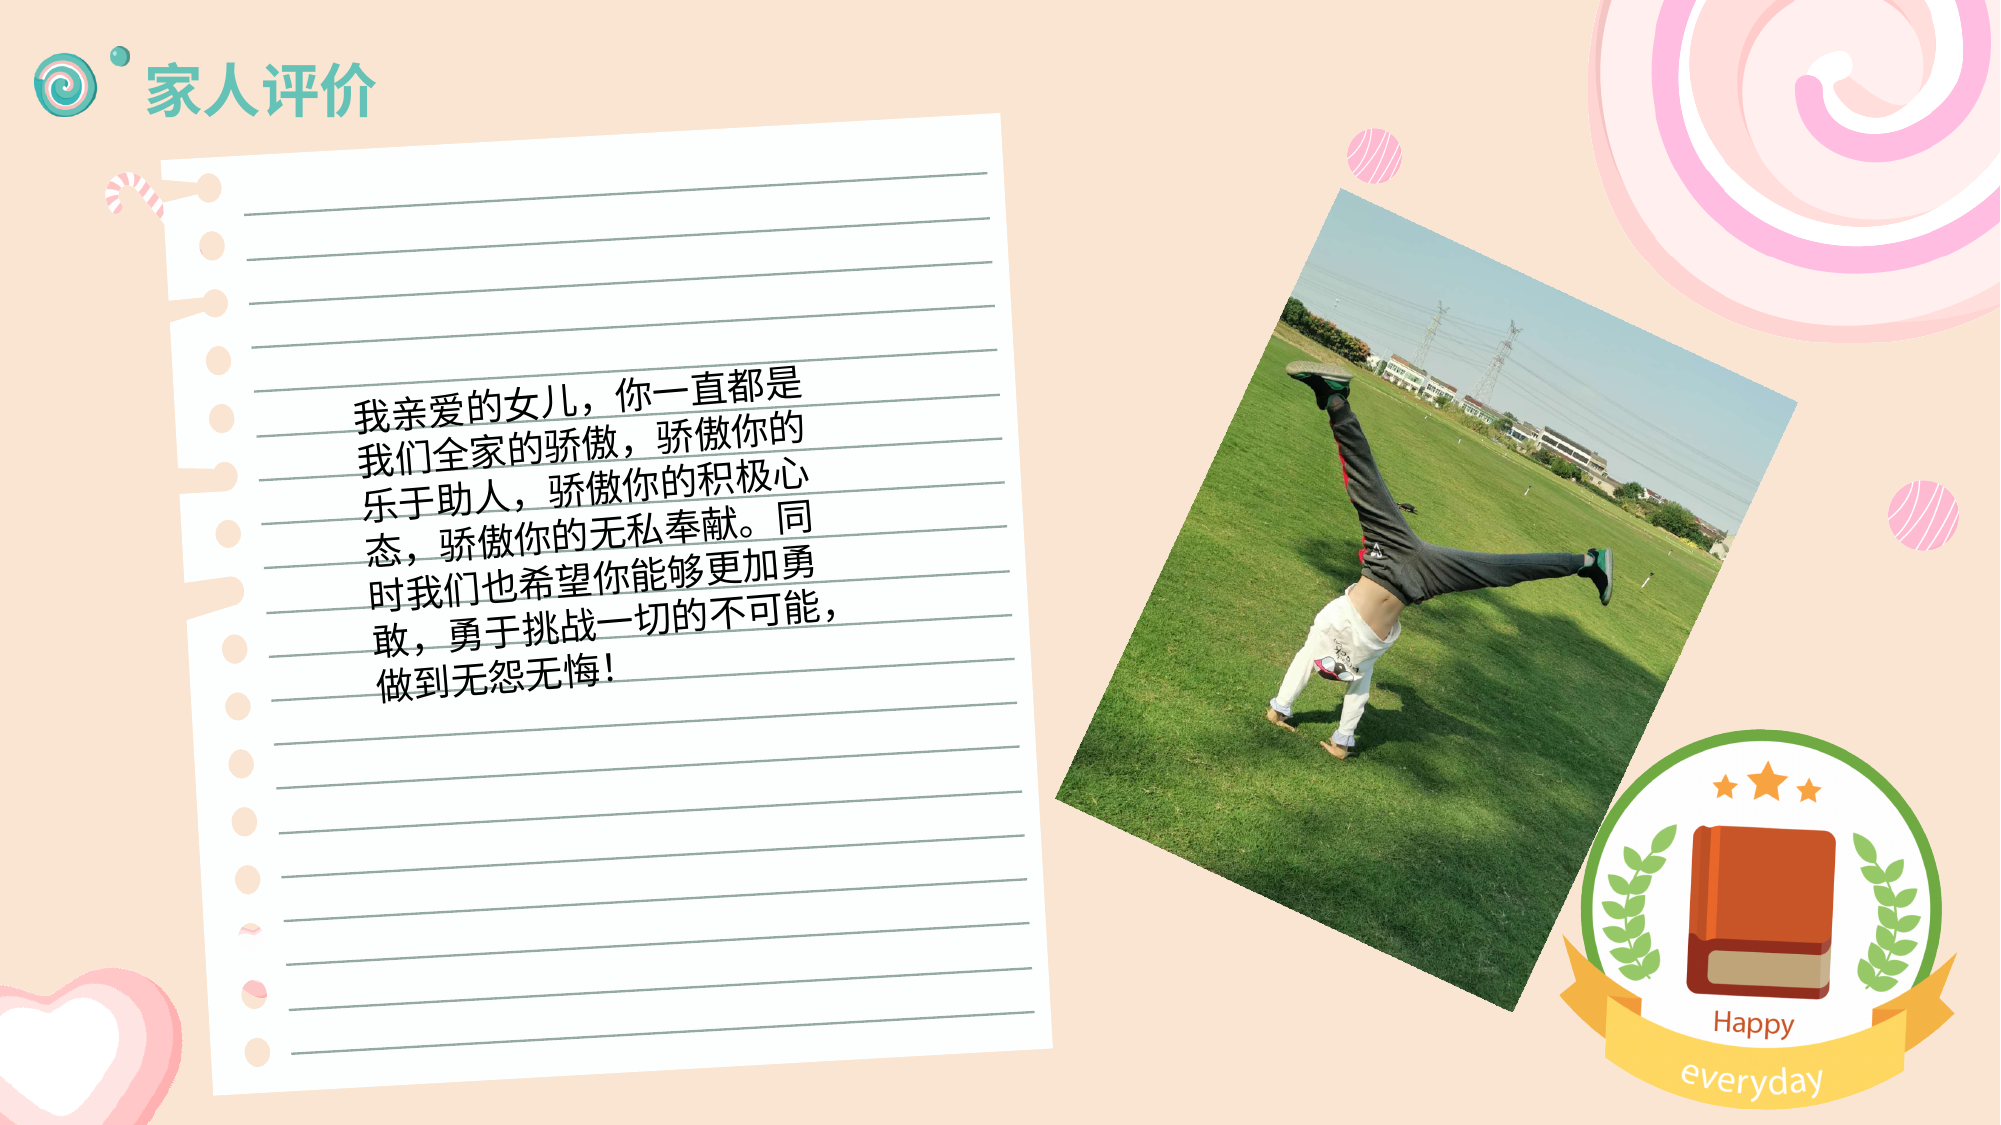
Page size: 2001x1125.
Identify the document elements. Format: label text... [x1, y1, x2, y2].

picture [185, 135, 1029, 1073]
picture [1056, 189, 1967, 1118]
text_box 家人评价 [129, 46, 422, 132]
picture [34, 46, 130, 117]
